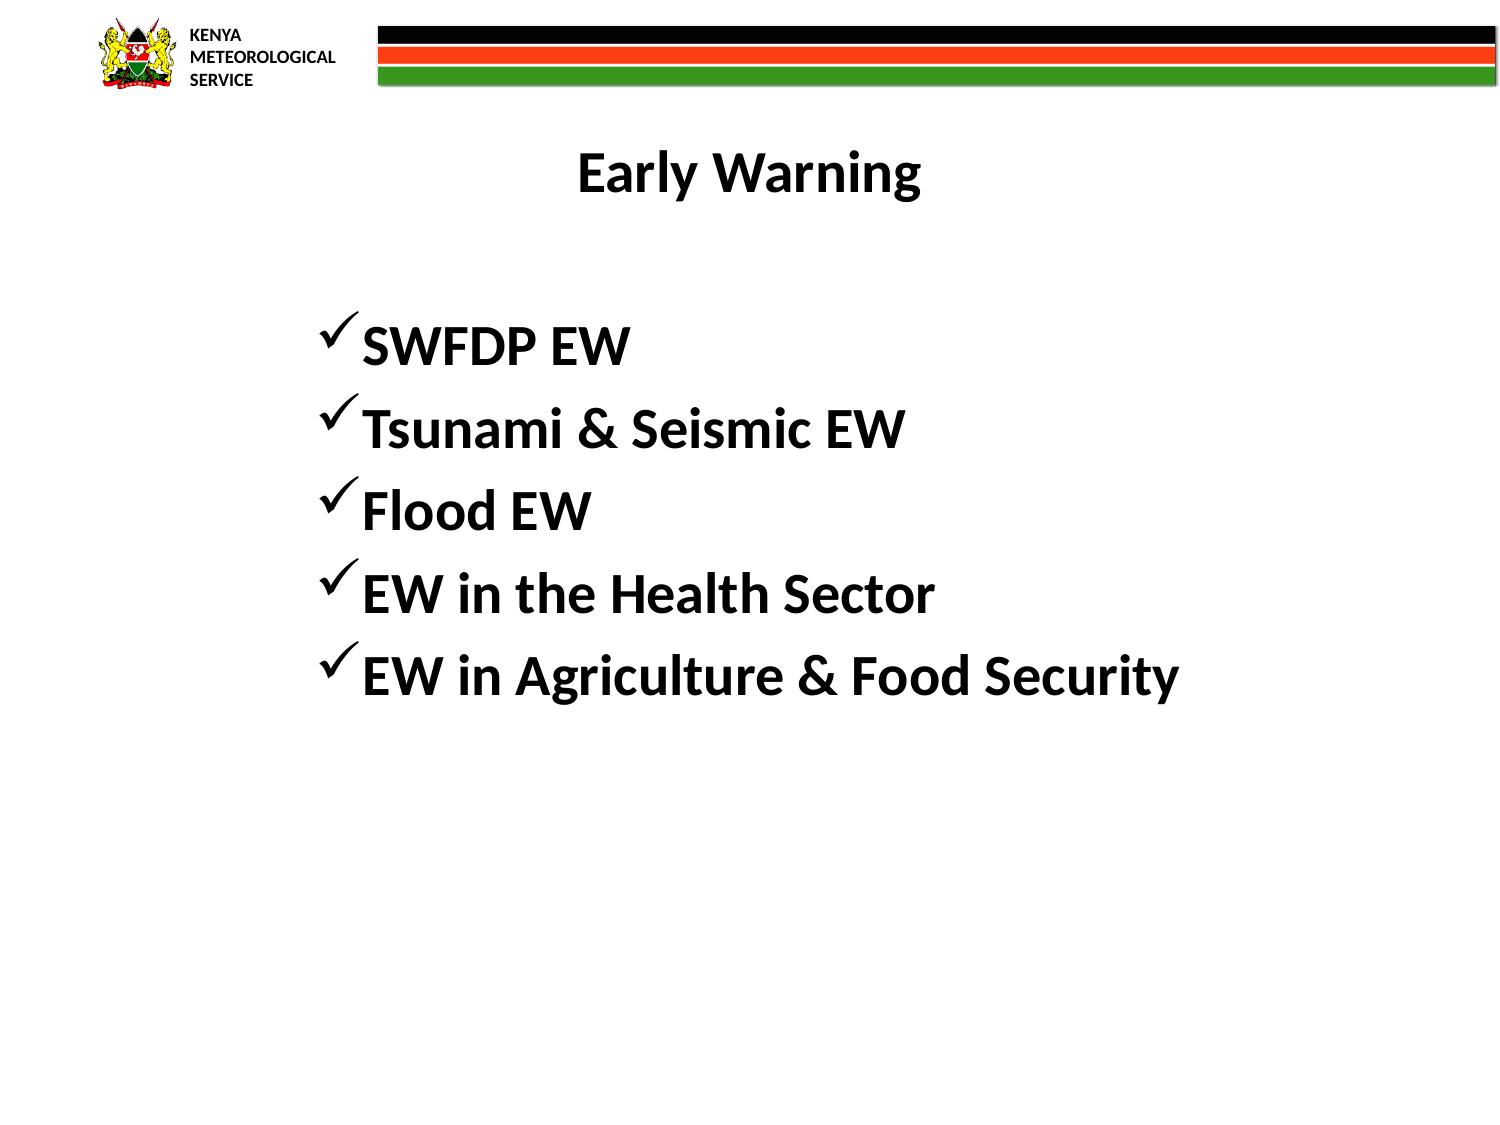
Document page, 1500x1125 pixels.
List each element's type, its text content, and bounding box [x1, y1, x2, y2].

picture [374, 24, 1500, 88]
title Early Warning [112, 124, 1388, 213]
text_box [92, 9, 363, 101]
text_box SWFDP EW Tsunami & Seismic EW Flood EW EW in the Health Sector EW in Agriculture & Food Security [299, 299, 1288, 715]
